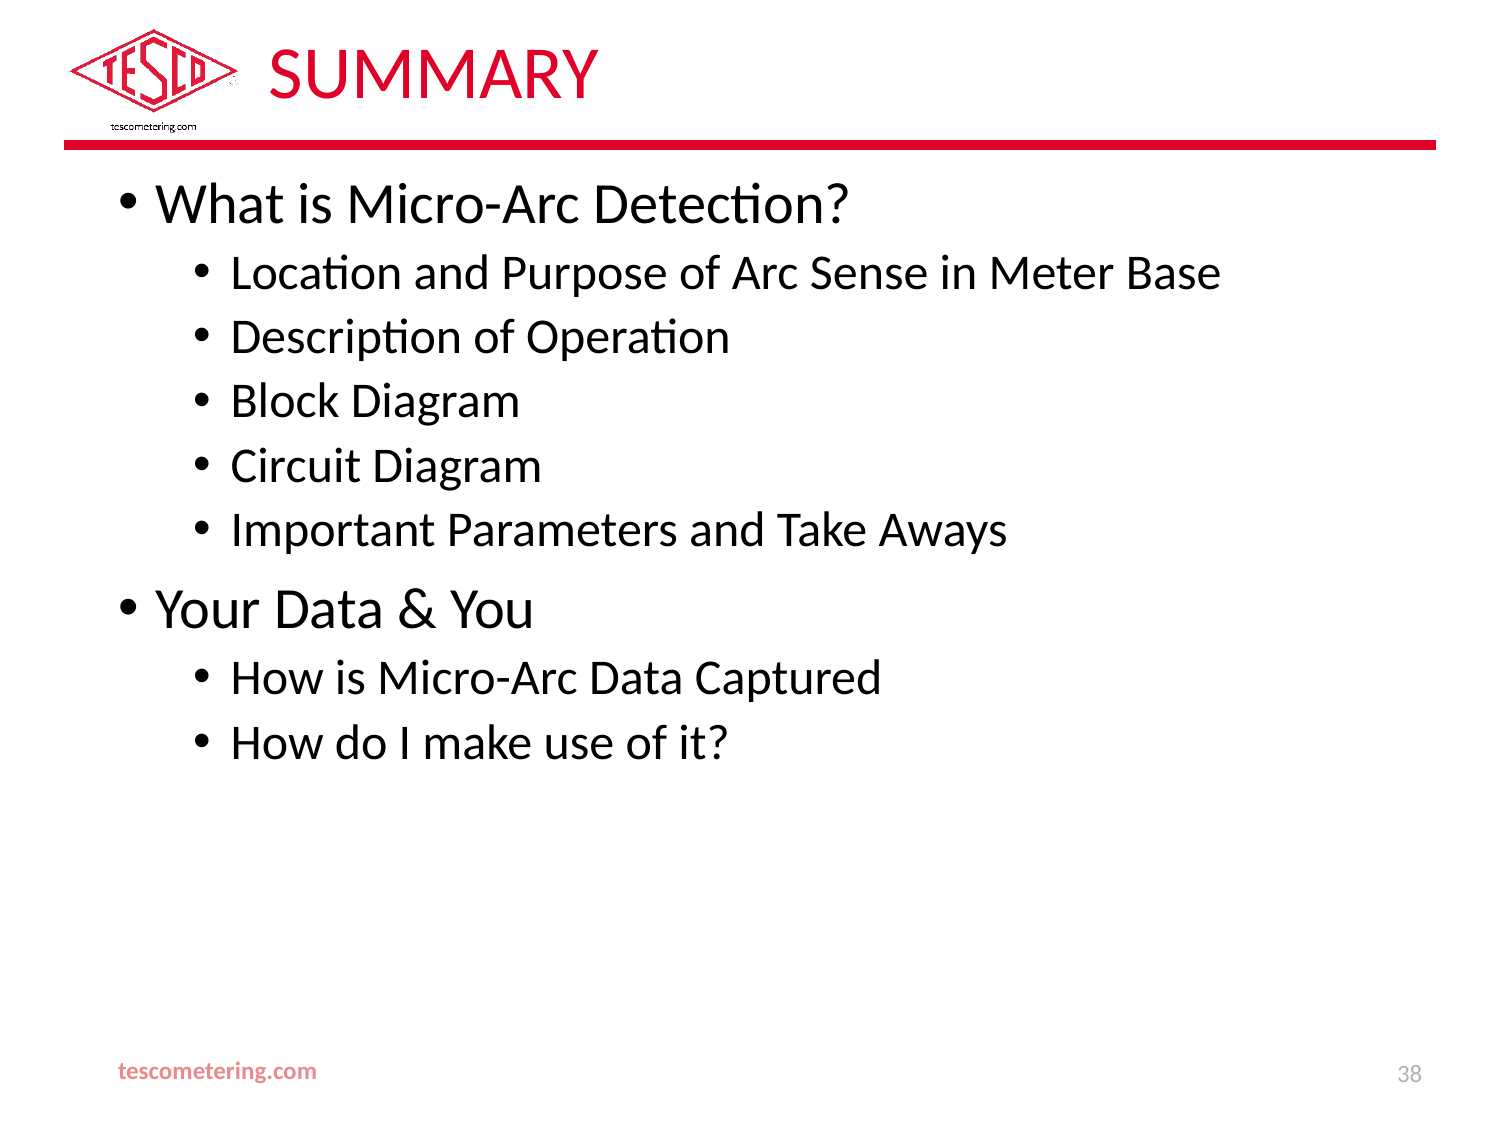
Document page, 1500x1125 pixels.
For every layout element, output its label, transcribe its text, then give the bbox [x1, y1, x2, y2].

list What is Micro-Arc Detection? Location and Purpose of Arc Sense in Meter Base Description of Operation Block Diagram Circuit Diagram Important Parameters and Take Aways Your Data & You How is Micro-Arc Data Captured How do I make use of it? [103, 165, 1397, 960]
footer tescometering.com [103, 1039, 610, 1100]
slide_number 38 [1100, 1042, 1438, 1103]
title Summary [253, 19, 1437, 131]
picture [69, 29, 238, 133]
